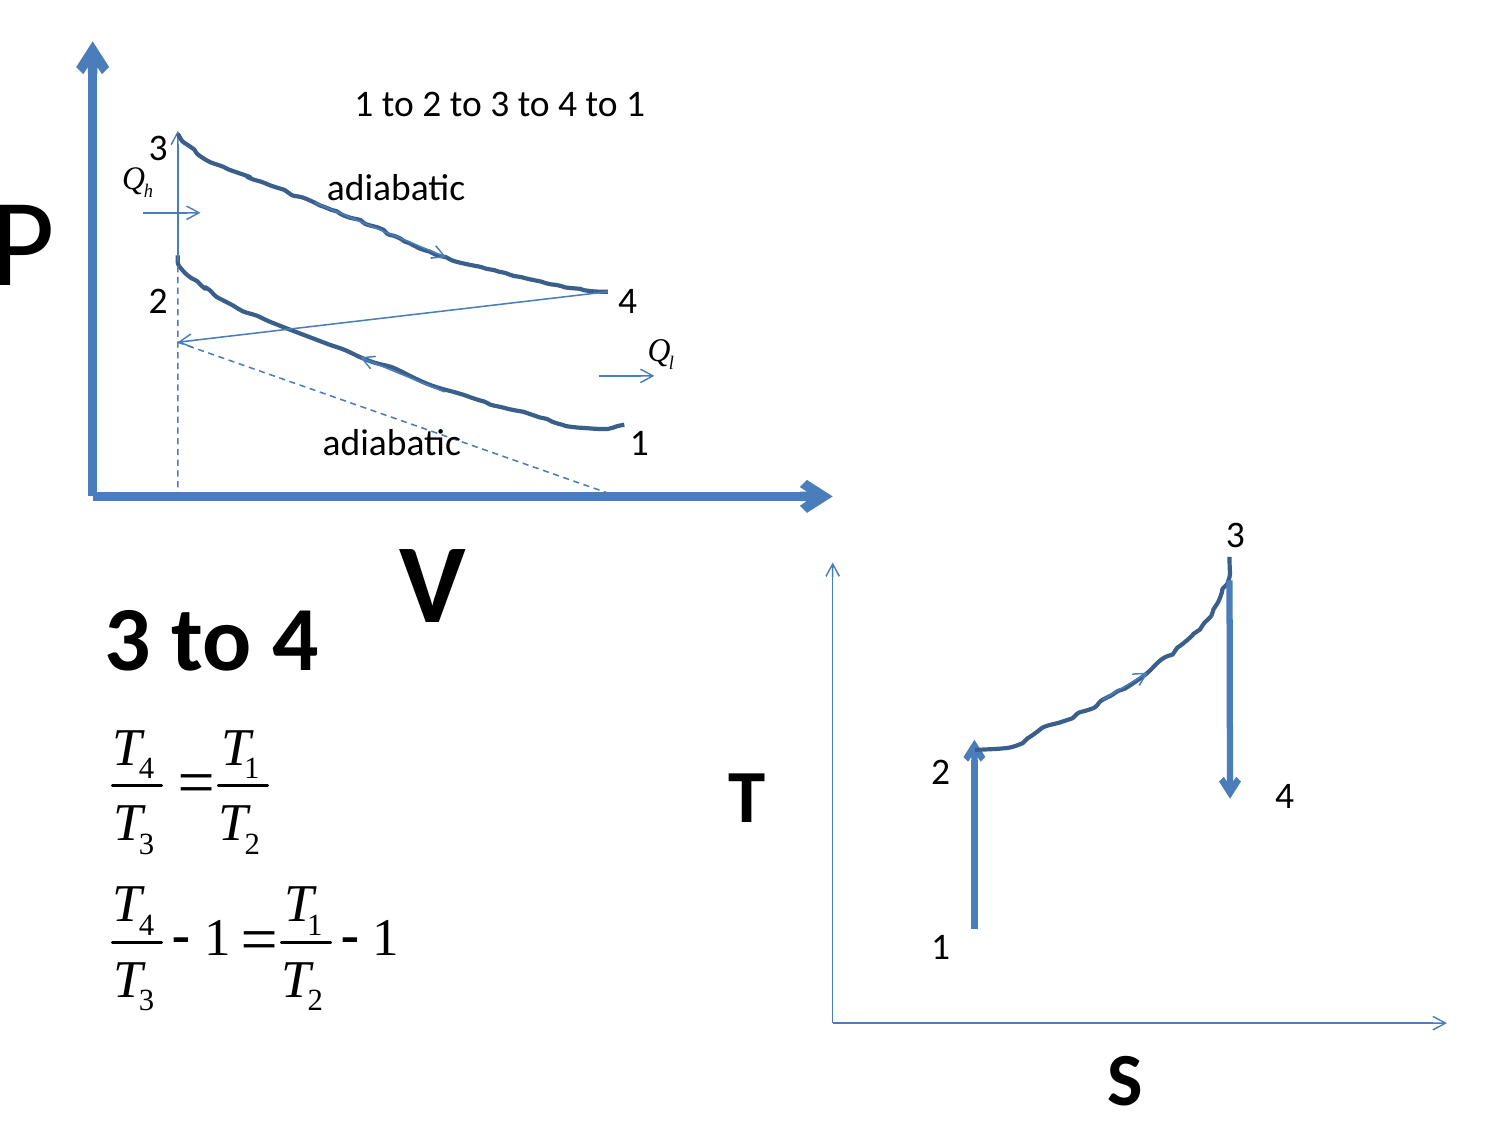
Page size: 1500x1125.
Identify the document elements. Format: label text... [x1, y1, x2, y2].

text_box [978, 562, 1233, 752]
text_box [1101, 672, 1148, 701]
text_box 3 [1210, 502, 1260, 562]
text_box T [714, 739, 782, 845]
text_box 1 [916, 914, 965, 975]
text_box 3 to 4 [69, 605, 335, 697]
text_box 4 [1260, 763, 1310, 824]
text_box 2 [916, 739, 965, 800]
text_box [0, 41, 833, 599]
text_box S [1092, 1032, 1158, 1125]
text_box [103, 712, 405, 1024]
